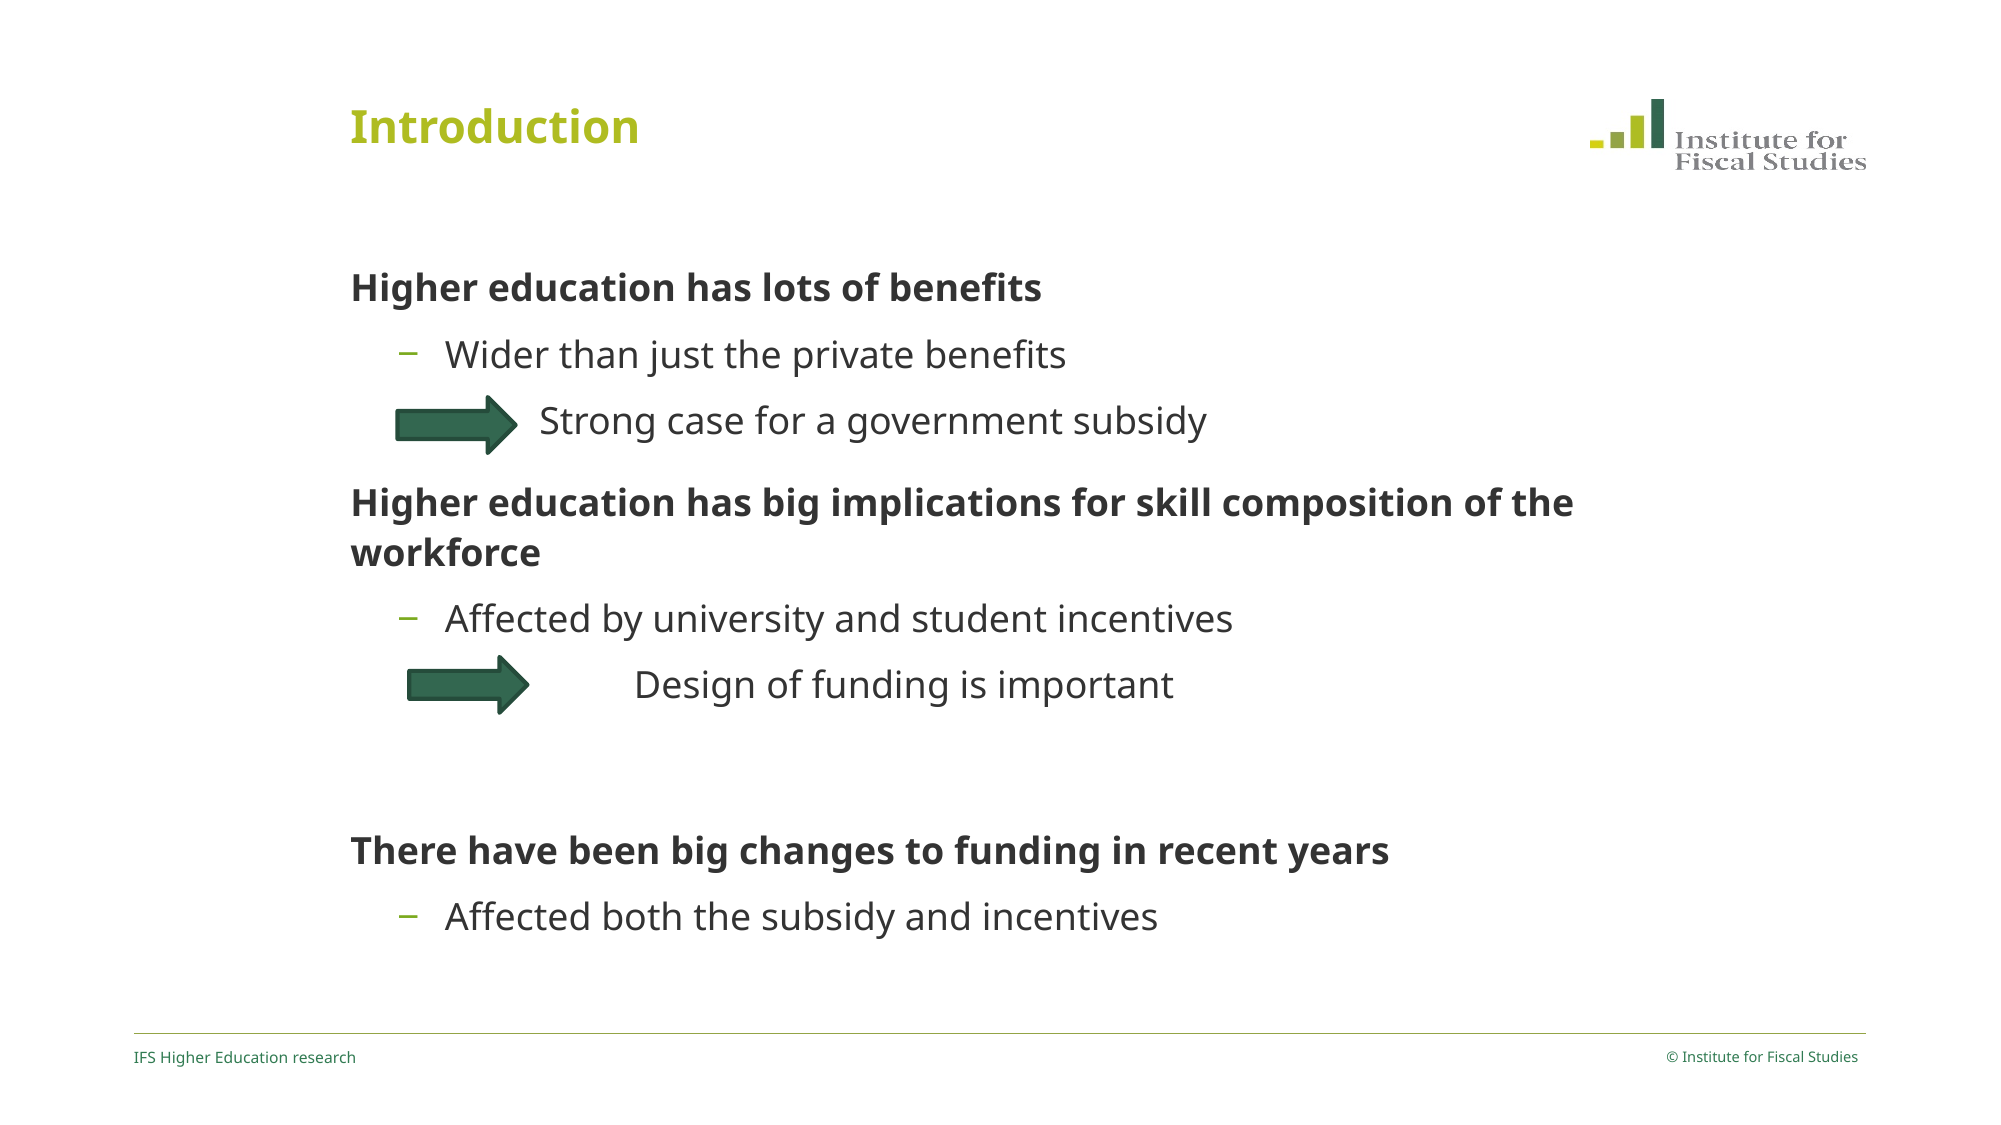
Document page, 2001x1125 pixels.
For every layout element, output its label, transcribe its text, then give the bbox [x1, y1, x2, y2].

text_box [407, 654, 530, 715]
text_box [395, 395, 518, 455]
picture [1590, 99, 1866, 170]
slide_number © Institute for Fiscal Studies [1519, 1048, 1866, 1108]
footer IFS Higher Education research [134, 1048, 768, 1108]
title Introduction [350, 97, 1426, 164]
list Higher education has lots of benefits Wider than just the private benefits Strong case for a government subsidy Higher education has big implications for skill composition of the workforce Affected by university and student incentives Design of funding is important There have been big changes to funding in recent years Affected both the subsidy and incentives [350, 259, 1650, 1017]
